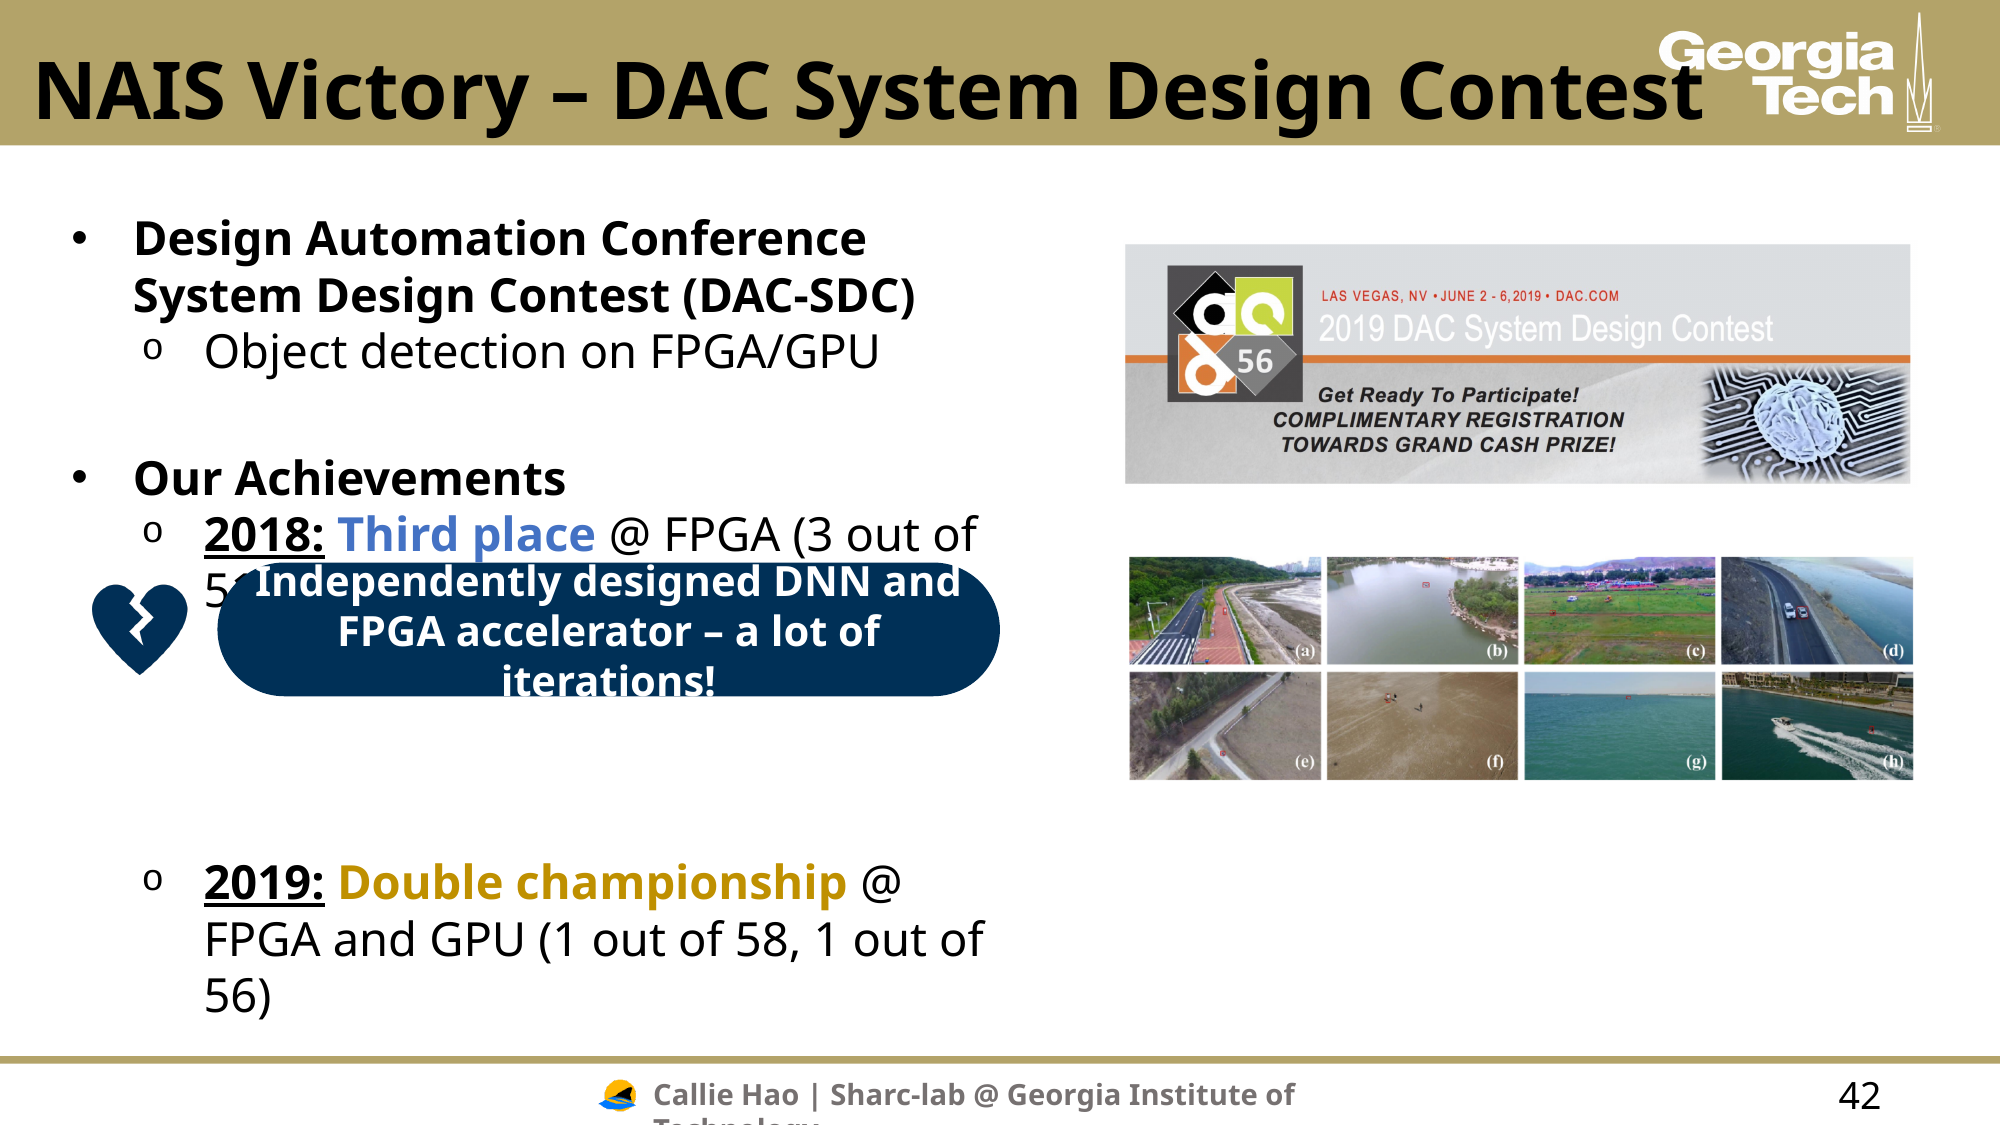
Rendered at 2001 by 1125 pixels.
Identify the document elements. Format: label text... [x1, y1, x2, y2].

title NAIS Victory – DAC System Design Contest [17, 42, 1875, 145]
picture [1123, 240, 1918, 488]
picture [72, 562, 207, 697]
slide_number 42 [1823, 1064, 1941, 1114]
picture [1123, 551, 1918, 785]
picture [596, 1076, 640, 1112]
text_box Independently designed DNN and FPGA accelerator – a lot of iterations! [216, 561, 1001, 698]
picture [1659, 12, 1941, 133]
list Design Automation Conference System Design Contest (DAC-SDC) Object detection on FPGA/GPU Our Achievements 2018: Third place @ FPGA (3 out of 51) 2019: Double championship @ FPGA and GPU (1 out of 58, 1 out of 56) [56, 201, 1038, 1032]
